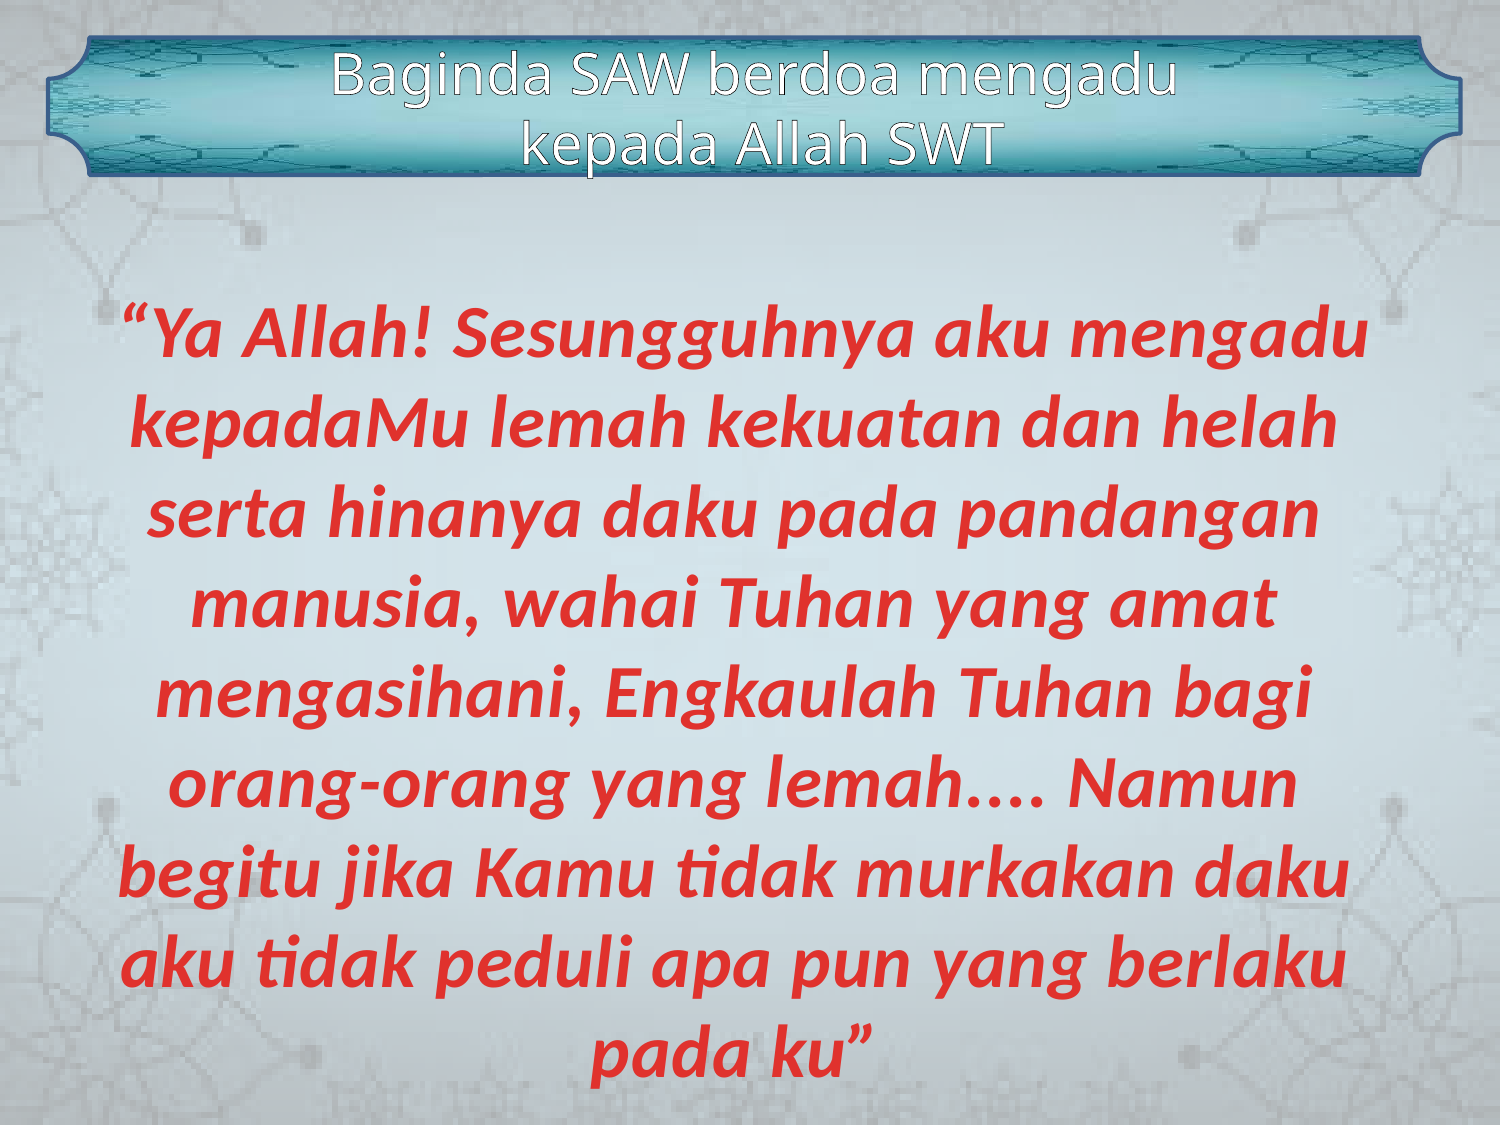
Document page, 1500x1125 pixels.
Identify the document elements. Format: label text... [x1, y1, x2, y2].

text_box “Ya Allah! Sesungguhnya aku mengadu kepadaMu lemah kekuatan dan helah serta hinanya daku pada pandangan manusia, wahai Tuhan yang amat mengasihani, Engkaulah Tuhan bagi orang-orang yang lemah.... Namun begitu jika Kamu tidak murkakan daku aku tidak peduli apa pun yang berlaku pada ku” [48, 274, 1423, 1100]
text_box Baginda SAW berdoa mengadu kepada Allah SWT [45, 35, 1463, 178]
